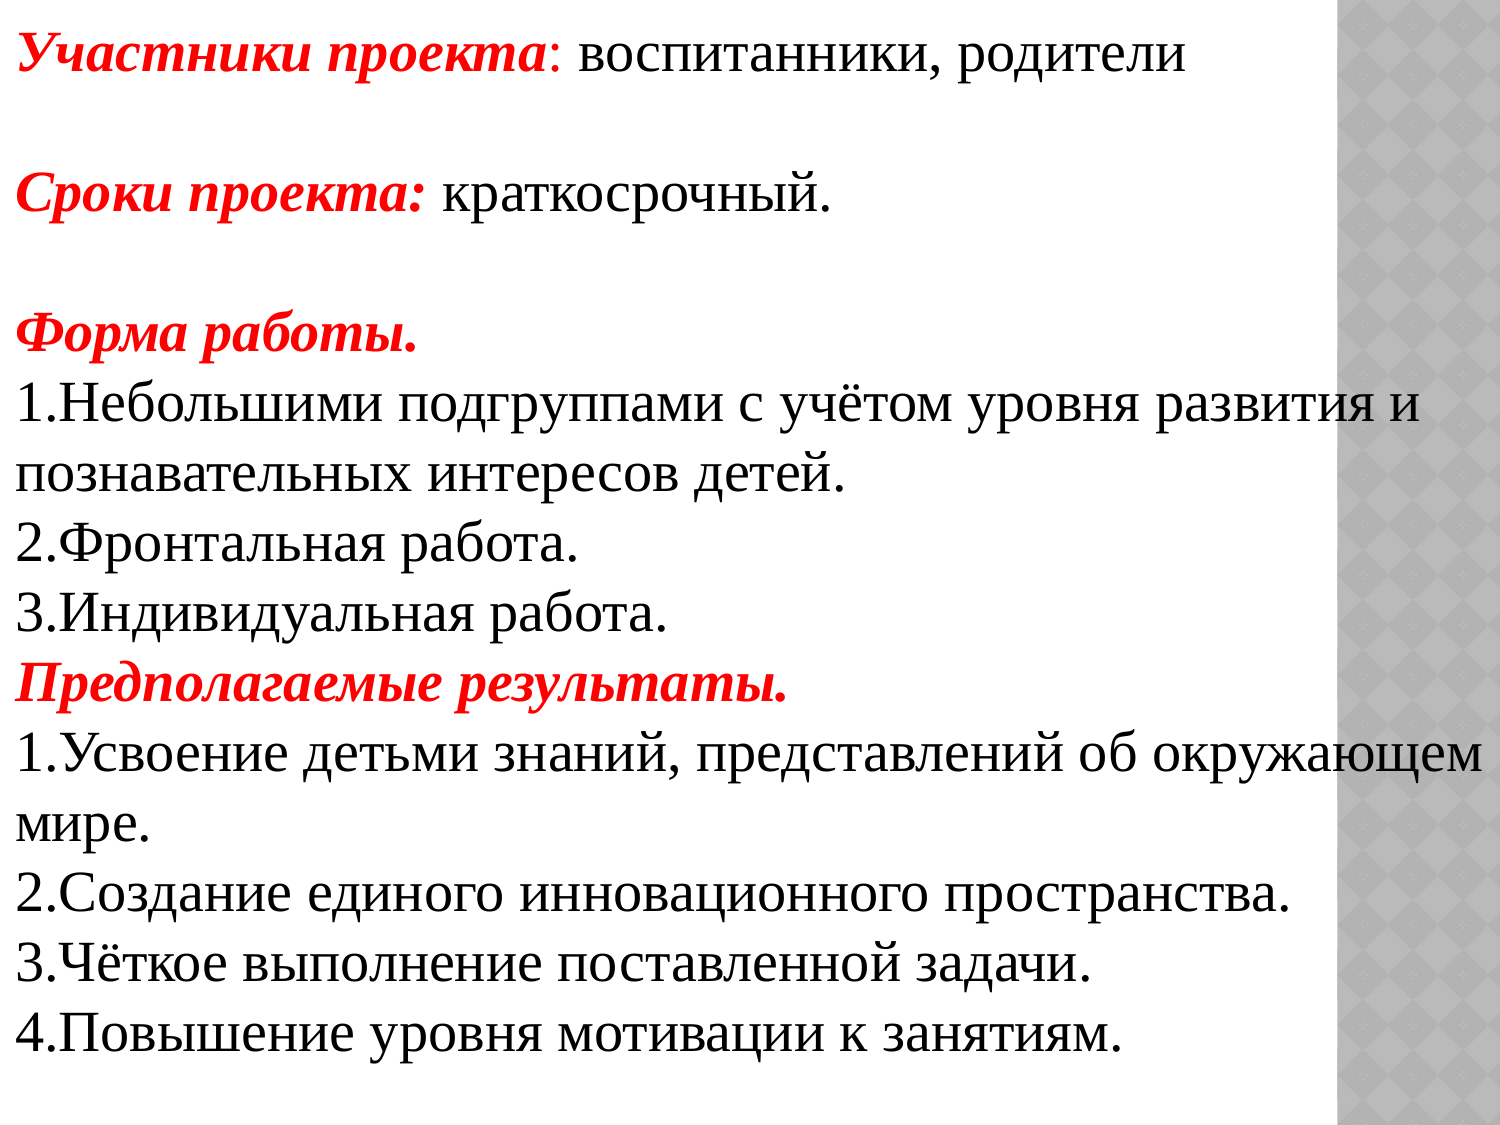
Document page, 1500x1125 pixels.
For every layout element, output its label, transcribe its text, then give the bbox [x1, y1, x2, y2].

text_box Участники проекта: воспитанники, родители Сроки проекта: краткосрочный. Форма работы. 1.Небольшими подгруппами с учётом уровня развития и познавательных интересов детей. 2.Фронтальная работа. 3.Индивидуальная работа. Предполагаемые результаты. 1.Усвоение детьми знаний, представлений об окружающем мире. 2.Создание единого инновационного пространства. 3.Чёткое выполнение поставленной задачи. 4.Повышение уровня мотивации к занятиям. [0, 6, 1500, 1125]
